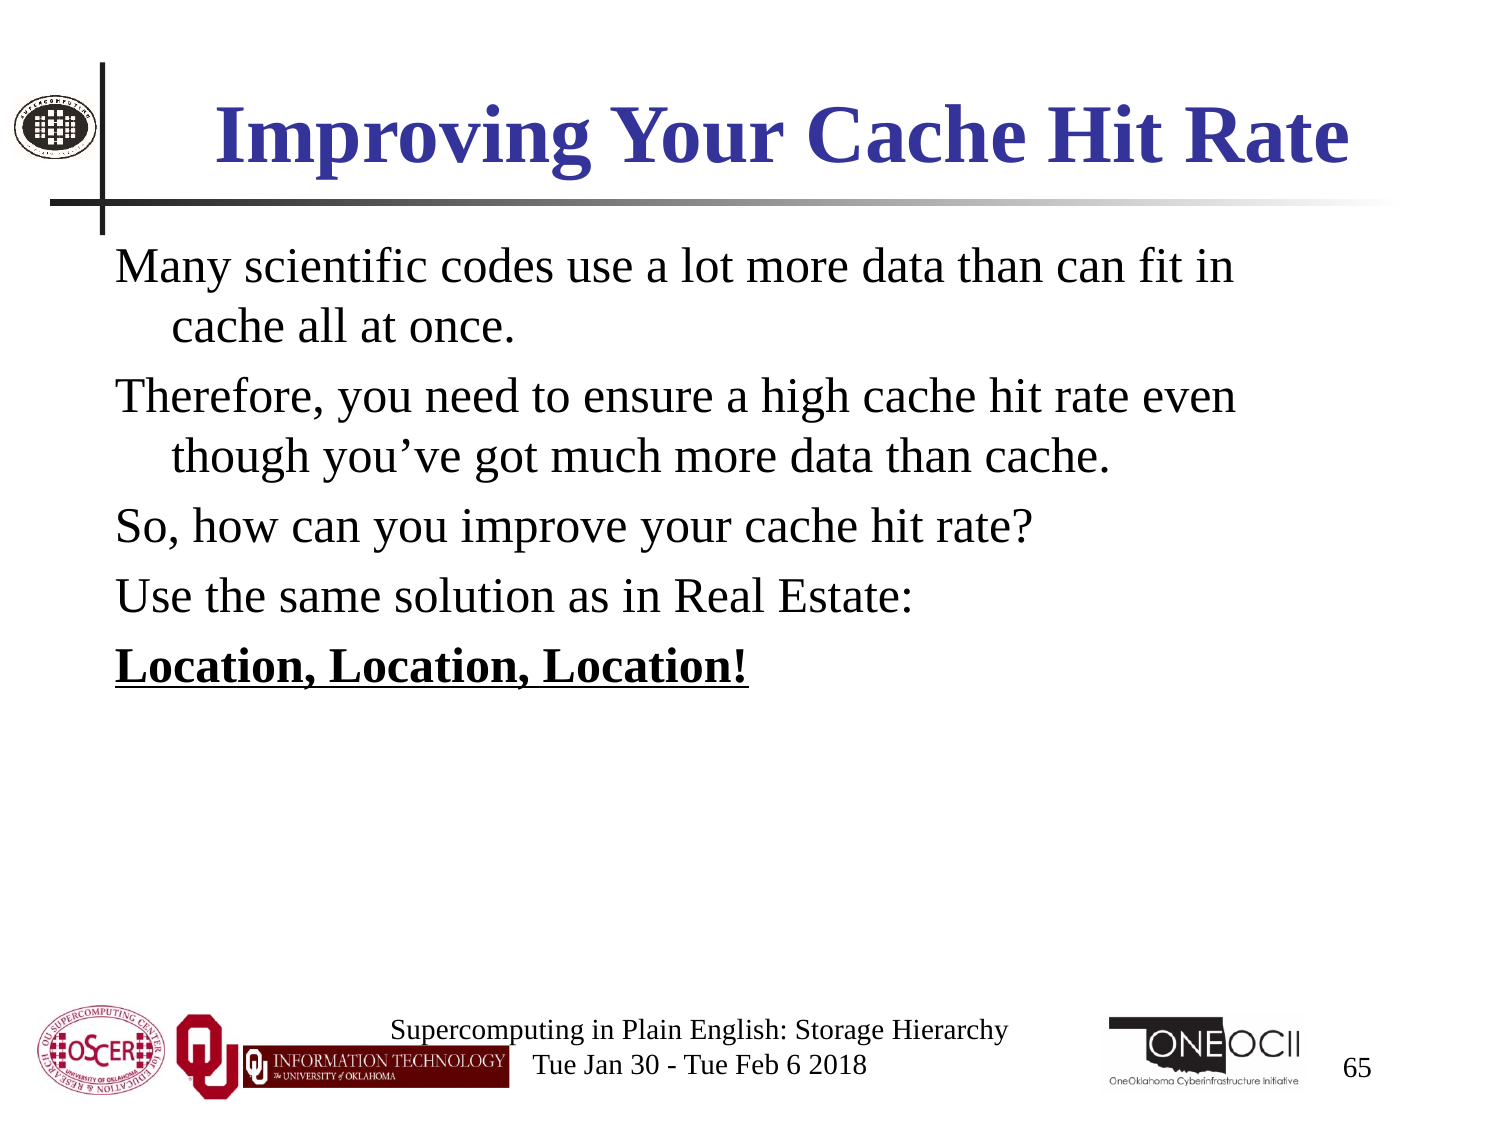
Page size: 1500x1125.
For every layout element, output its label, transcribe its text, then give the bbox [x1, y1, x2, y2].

picture [12, 94, 98, 161]
picture [1100, 1013, 1306, 1093]
picture [37, 1005, 165, 1095]
title Improving Your Cache Hit Rate [124, 74, 1442, 187]
slide_number 65 [1174, 1015, 1388, 1091]
list Many scientific codes use a lot more data than can fit in cache all at once. Therefore, you need to ensure a high cache hit rate even though you’ve got much more data than cache. So, how can you improve your cache hit rate? Use the same solution as in Real Estate: Location, Location, Location! [99, 224, 1376, 988]
picture [174, 1012, 513, 1102]
text_box Supercomputing in Plain English: Storage Hierarchy Tue Jan 30 - Tue Feb 6 2018 [262, 1012, 1138, 1088]
